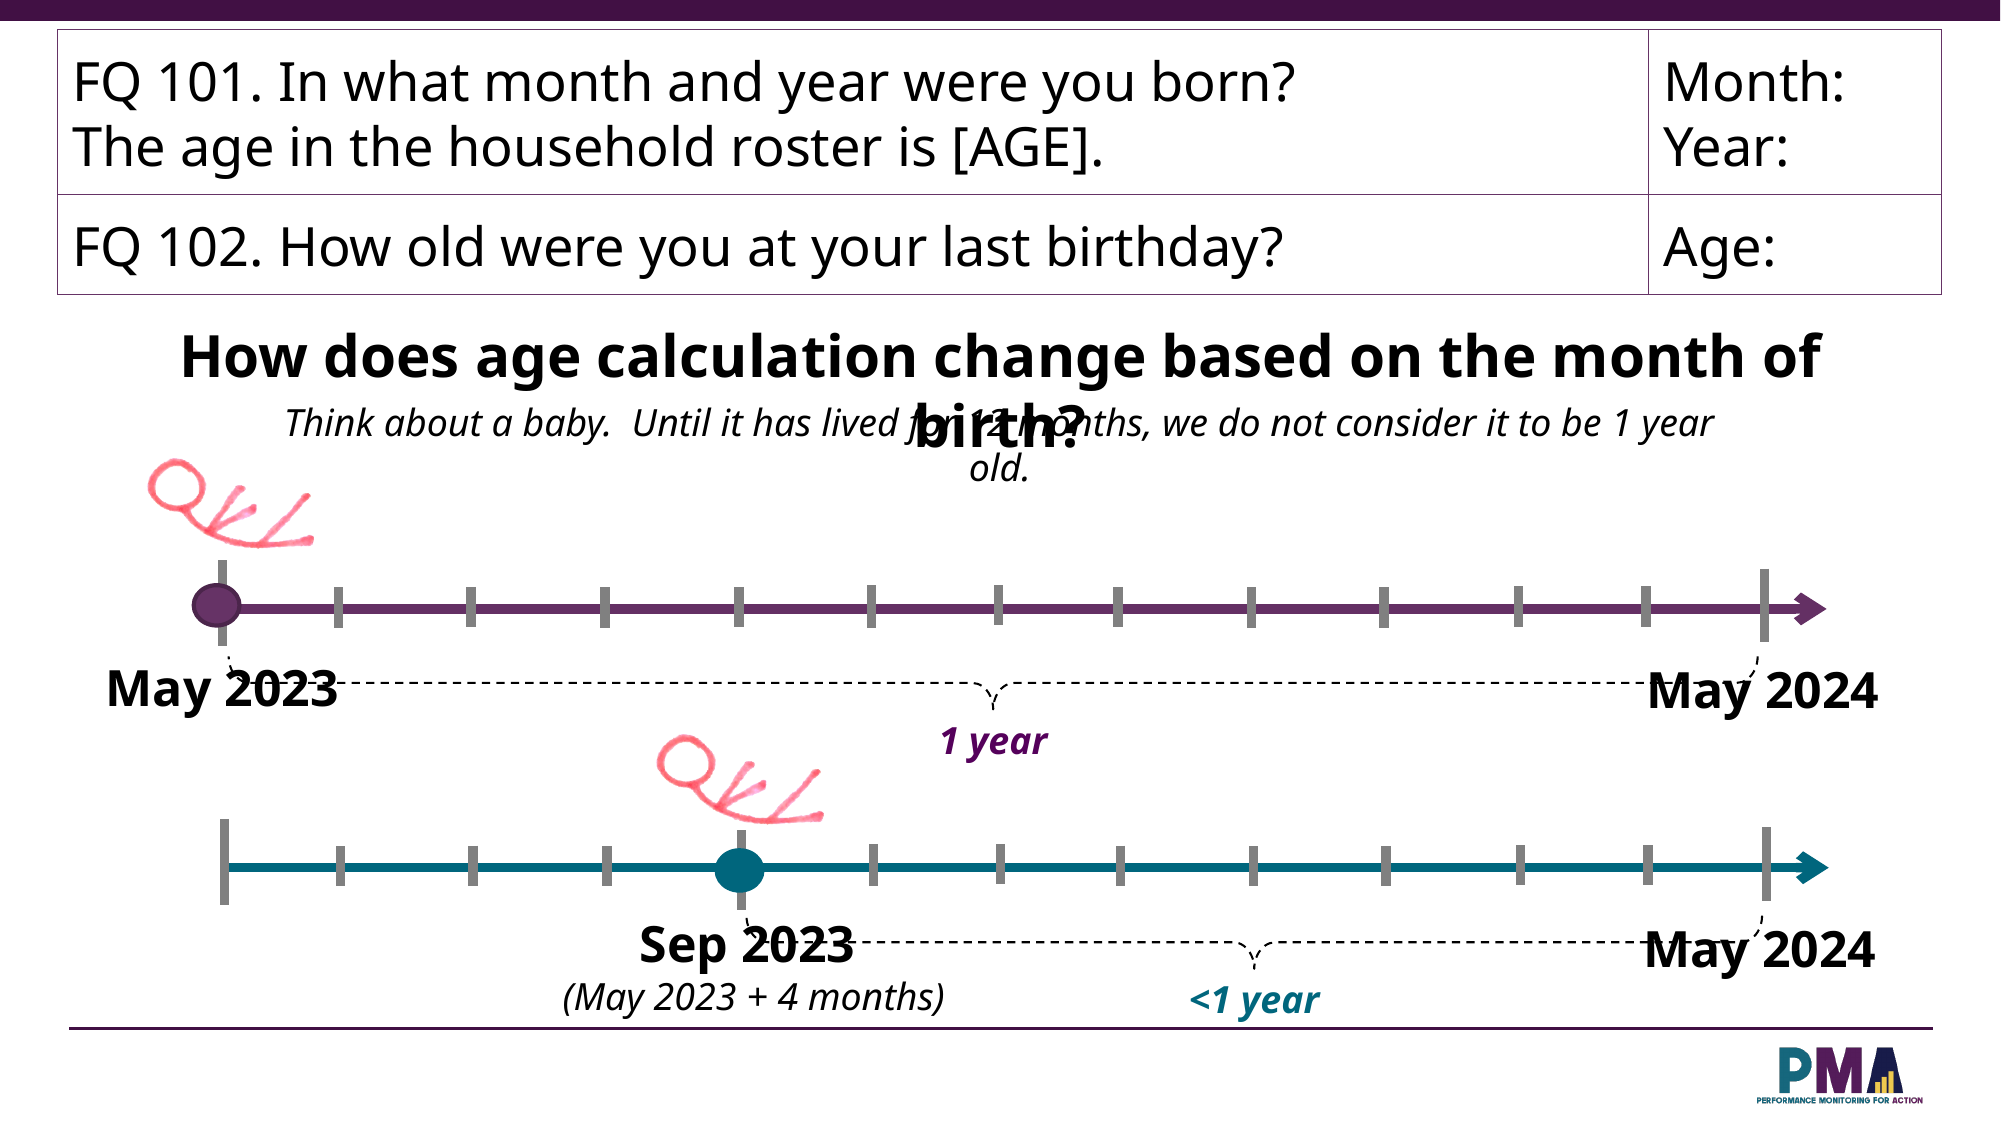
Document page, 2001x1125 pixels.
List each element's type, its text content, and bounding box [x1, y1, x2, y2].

text_box Month: Year: [1648, 29, 1942, 194]
picture [647, 738, 849, 818]
text_box Think about a baby. Until it has lived for 12 months, we do not consider it to be 1 year old. [243, 391, 1757, 497]
text_box How does age calculation change based on the month of birth? [108, 311, 1892, 467]
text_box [90, 559, 1895, 728]
text_box 1 year [923, 741, 1063, 770]
picture [138, 437, 340, 556]
text_box FQ 101. In what month and year were you born? The age in the household roster is [AGE]. [57, 29, 1648, 194]
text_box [221, 818, 1892, 1027]
picture [1748, 1001, 1933, 1125]
text_box FQ 102. How old were you at your last birthday? [57, 194, 1648, 295]
text_box Age: [1648, 194, 1942, 295]
